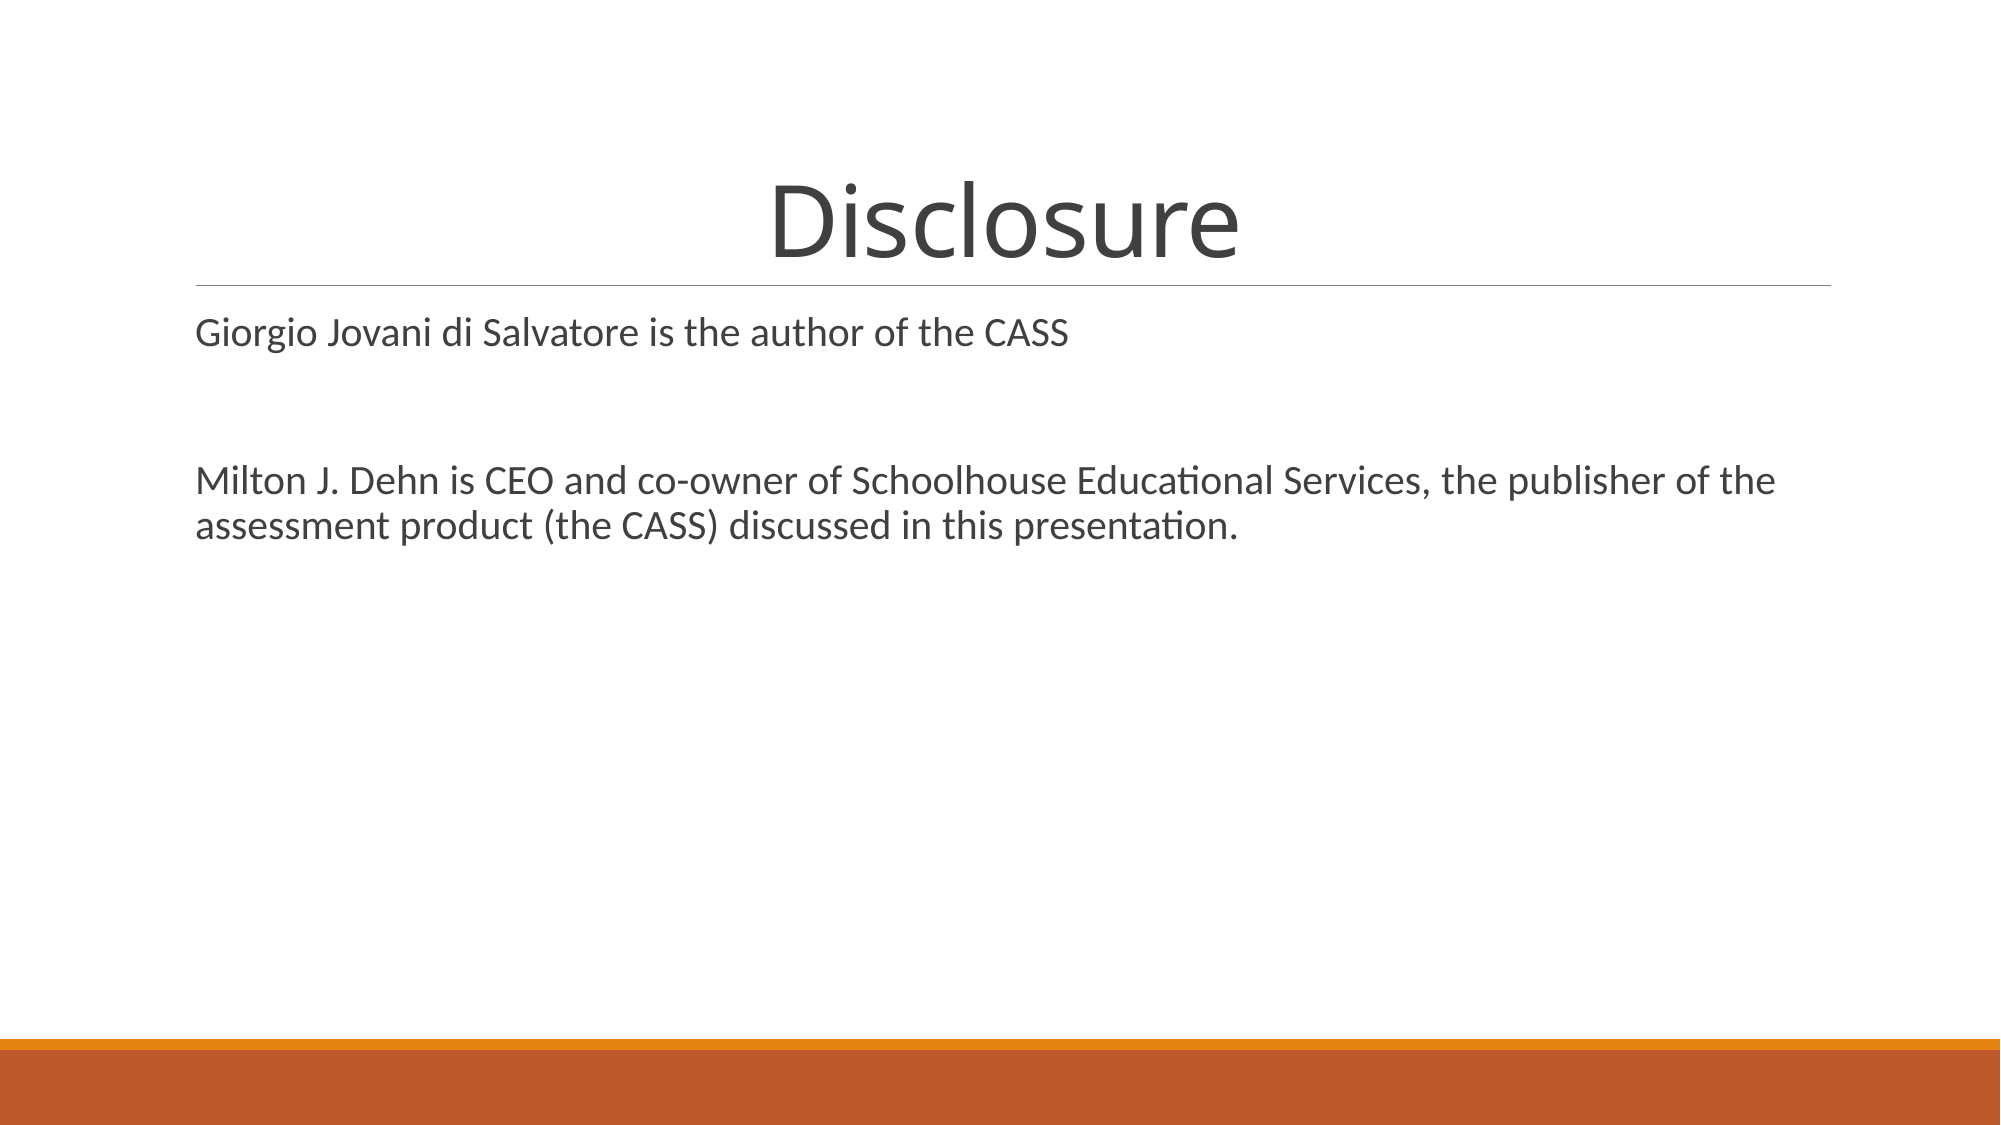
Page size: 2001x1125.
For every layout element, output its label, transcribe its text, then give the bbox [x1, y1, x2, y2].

title Disclosure [180, 47, 1830, 285]
list Giorgio Jovani di Salvatore is the author of the CASS Milton J. Dehn is CEO and co-owner of Schoolhouse Educational Services, the publisher of the assessment product (the CASS) discussed in this presentation. [180, 302, 1830, 963]
